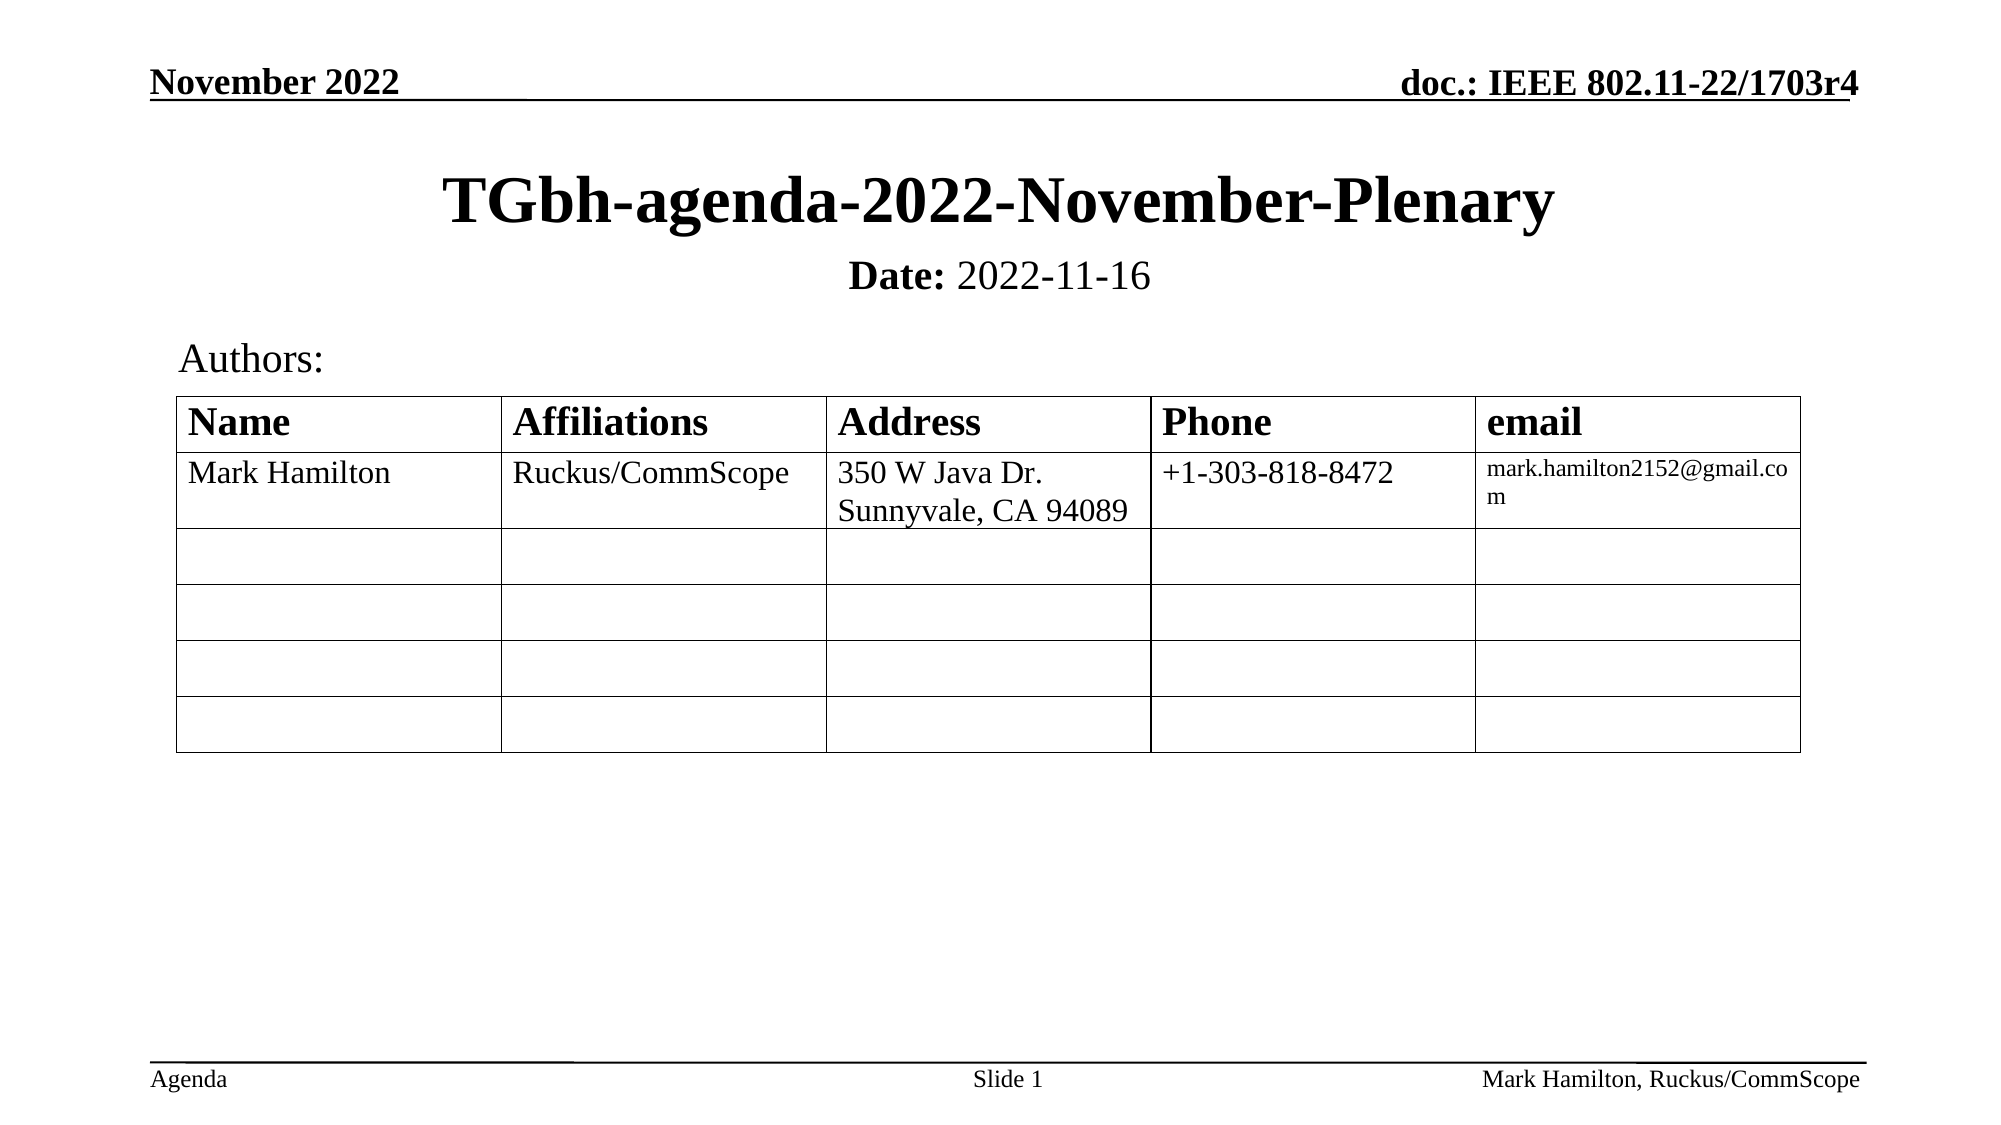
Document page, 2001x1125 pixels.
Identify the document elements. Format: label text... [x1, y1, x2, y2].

slide_number Slide 1 [950, 1061, 1067, 1123]
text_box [161, 396, 1850, 804]
title TGbh-agenda-2022-November-Plenary [149, 151, 1851, 241]
subtitle Date: 2022-11-16 [299, 239, 1701, 319]
text_box Authors: [162, 323, 401, 387]
